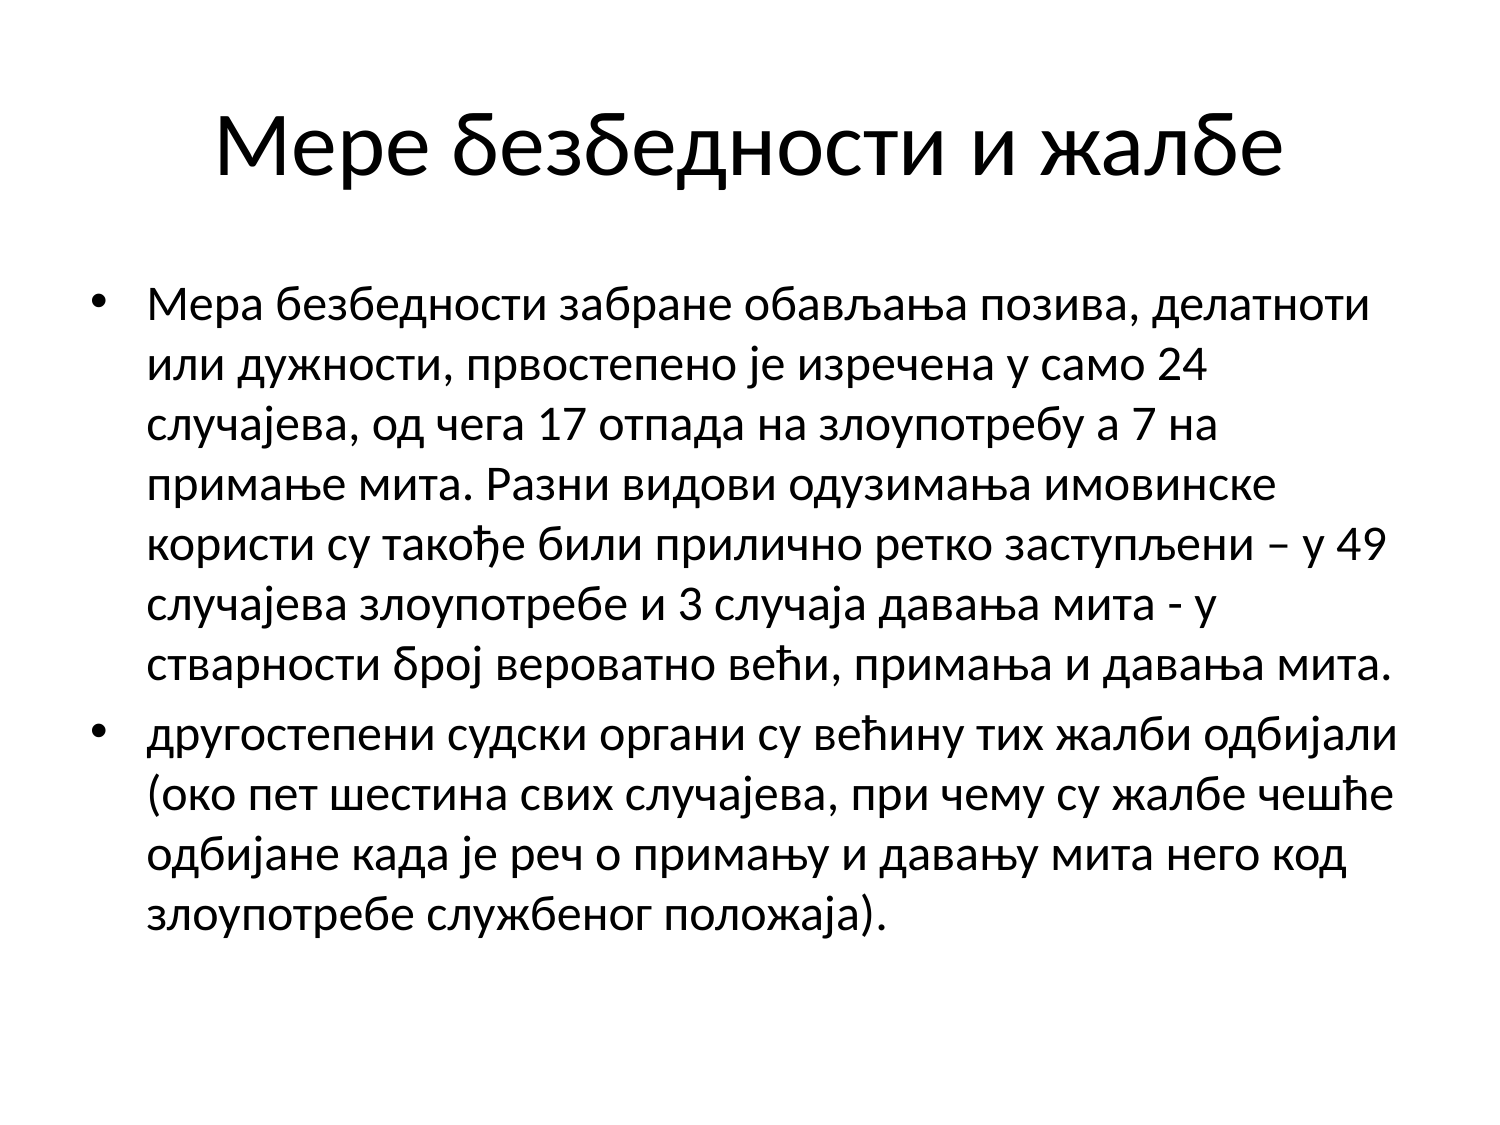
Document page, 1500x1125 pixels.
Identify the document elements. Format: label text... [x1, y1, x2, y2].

title Мере безбедности и жалбе [74, 44, 1426, 233]
list Мера безбедности забране обављања позива, делатноти или дужности, првостепено је изречена у само 24 случајева, од чега 17 отпада на злоупотребу а 7 на примање мита. Разни видови одузимања имовинске користи су такође били прилично ретко заступљени – у 49 случајева злоупотребе и 3 случаја давања мита - у стварности број вероватно већи, примања и давања мита. другостепени судски органи су већину тих жалби одбијали (око пет шестина свих случајева, при чему су жалбе чешће одбијане када је реч о примању и давању мита него код злоупотребе службеног положаја). [74, 262, 1426, 1006]
